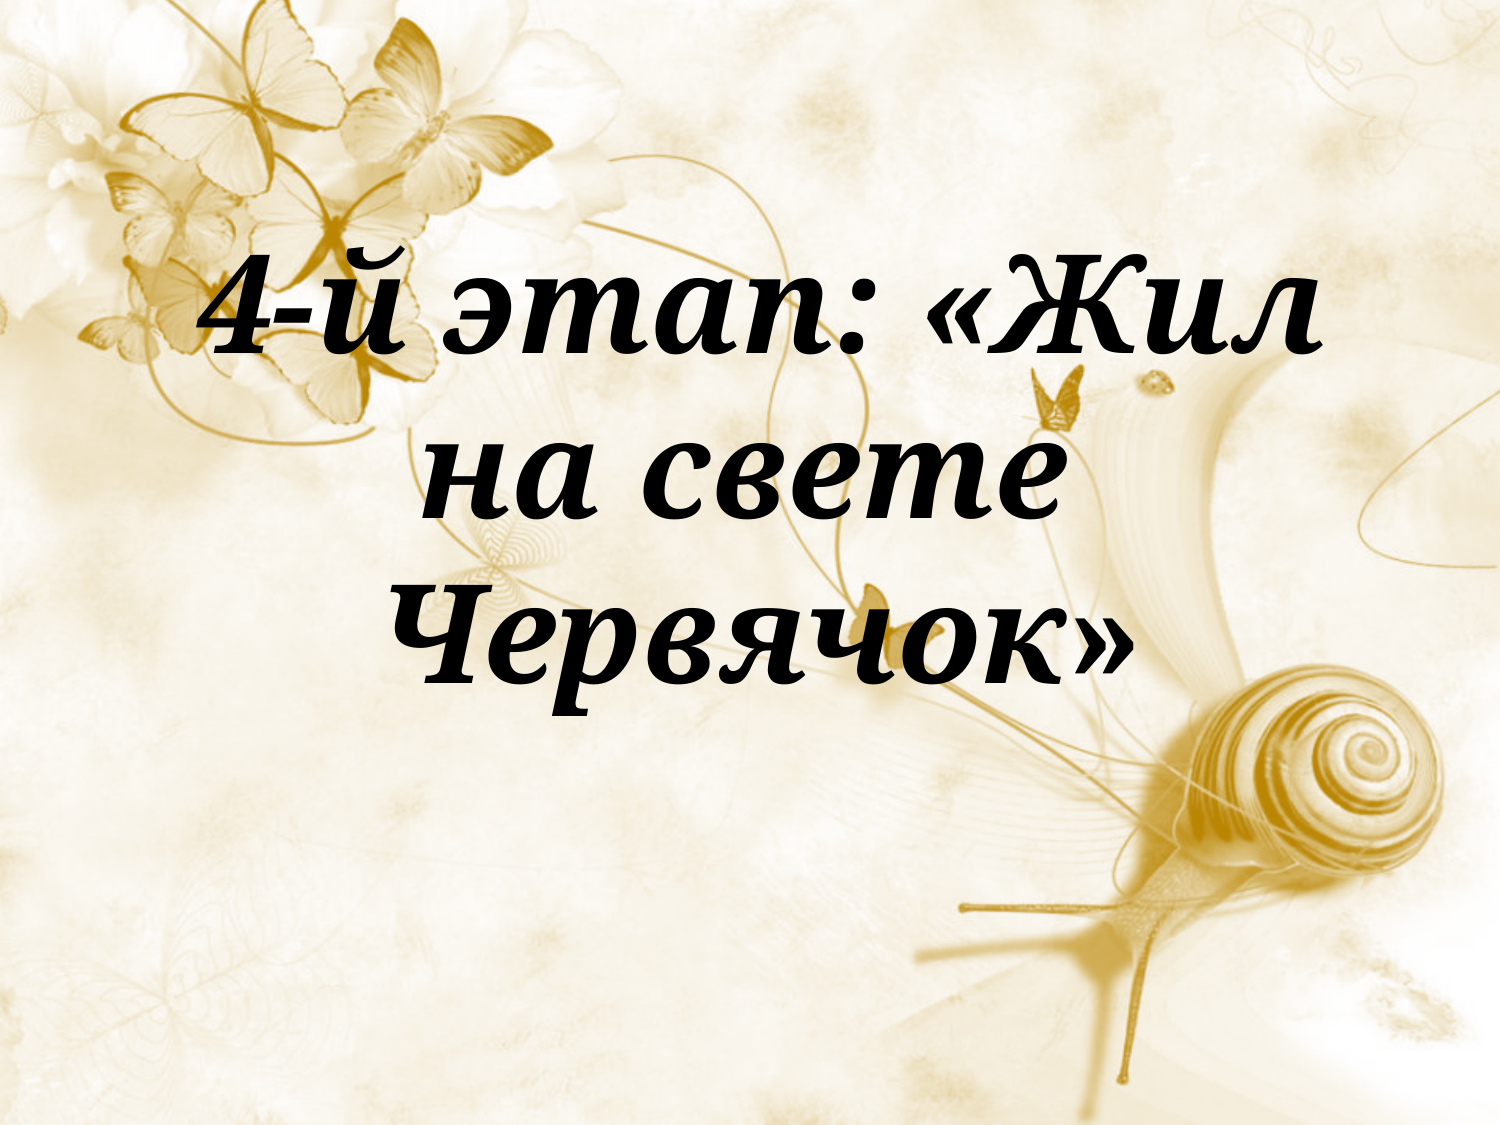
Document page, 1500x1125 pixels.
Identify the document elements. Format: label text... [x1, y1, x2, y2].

title 4-й этап: «Жил на свете Червячок» [75, 45, 1447, 882]
